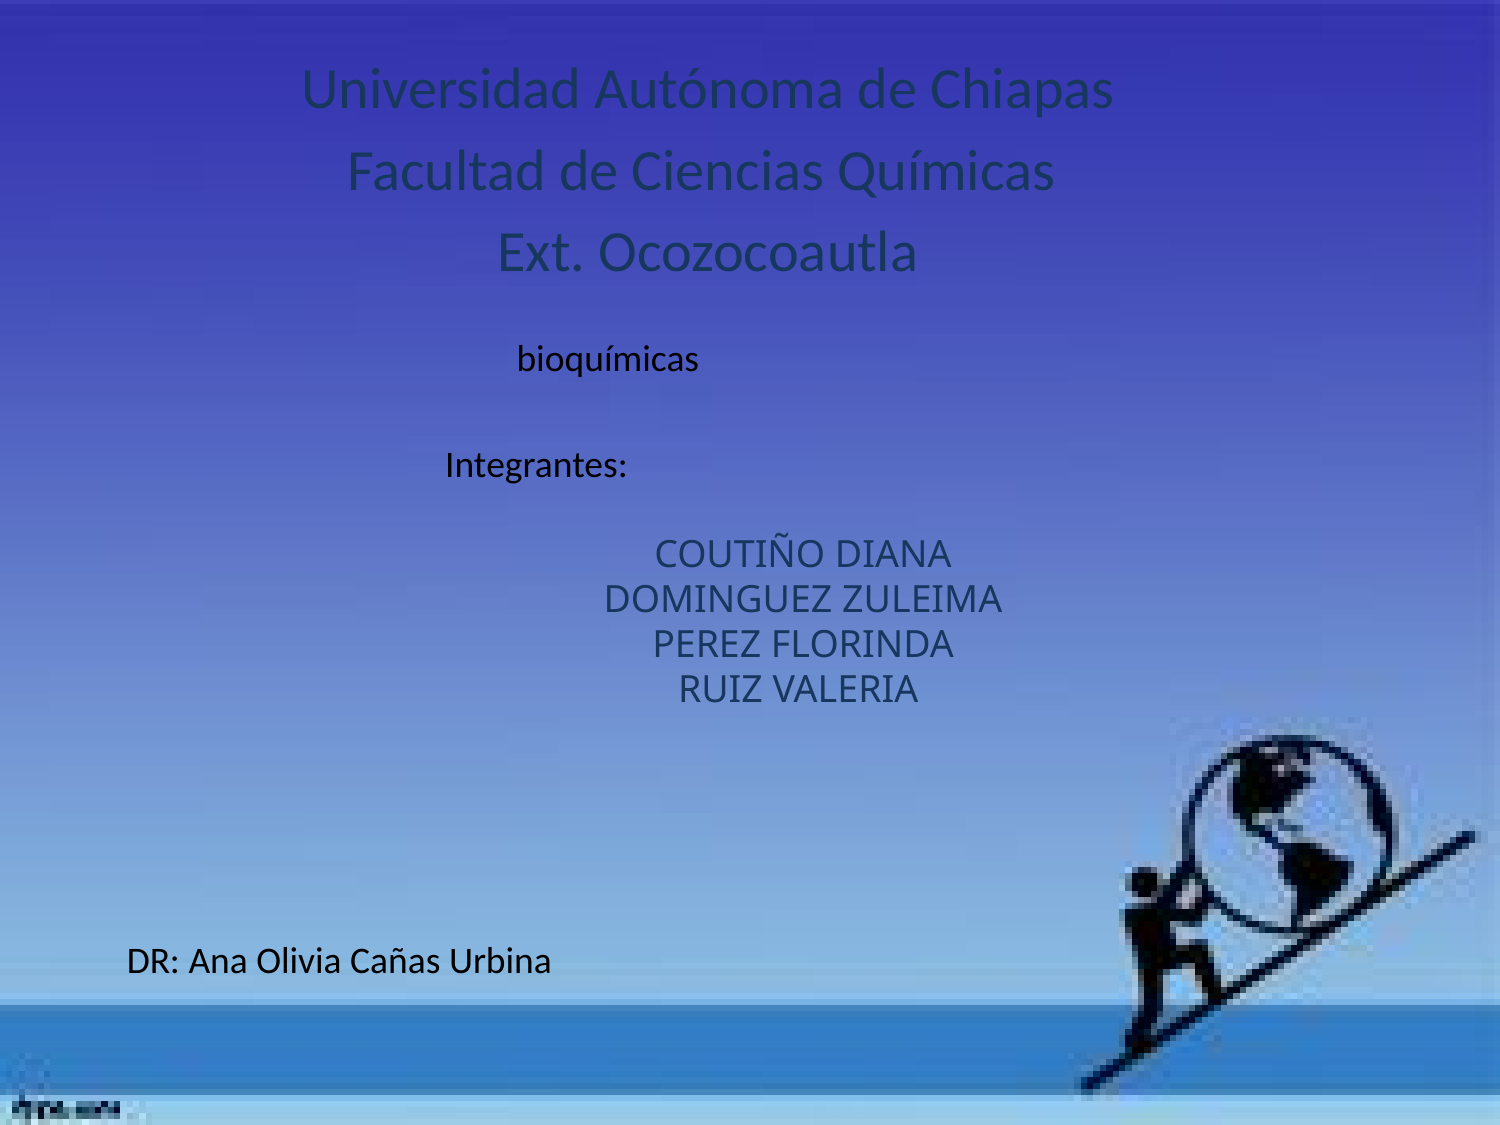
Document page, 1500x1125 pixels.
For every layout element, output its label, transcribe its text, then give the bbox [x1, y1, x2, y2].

subtitle Universidad Autónoma de Chiapas Facultad de Ciencias Químicas Ext. Ocozocoautla [183, 42, 1233, 209]
text_box bioquímicas [501, 326, 1022, 386]
text_box Integrantes: COUTIÑO DIANA DOMINGUEZ ZULEIMA PEREZ FLORINDA RUIZ VALERIA [277, 432, 1329, 763]
text_box DR: Ana Olivia Cañas Urbina [112, 928, 1010, 989]
picture [0, 0, 1500, 1125]
